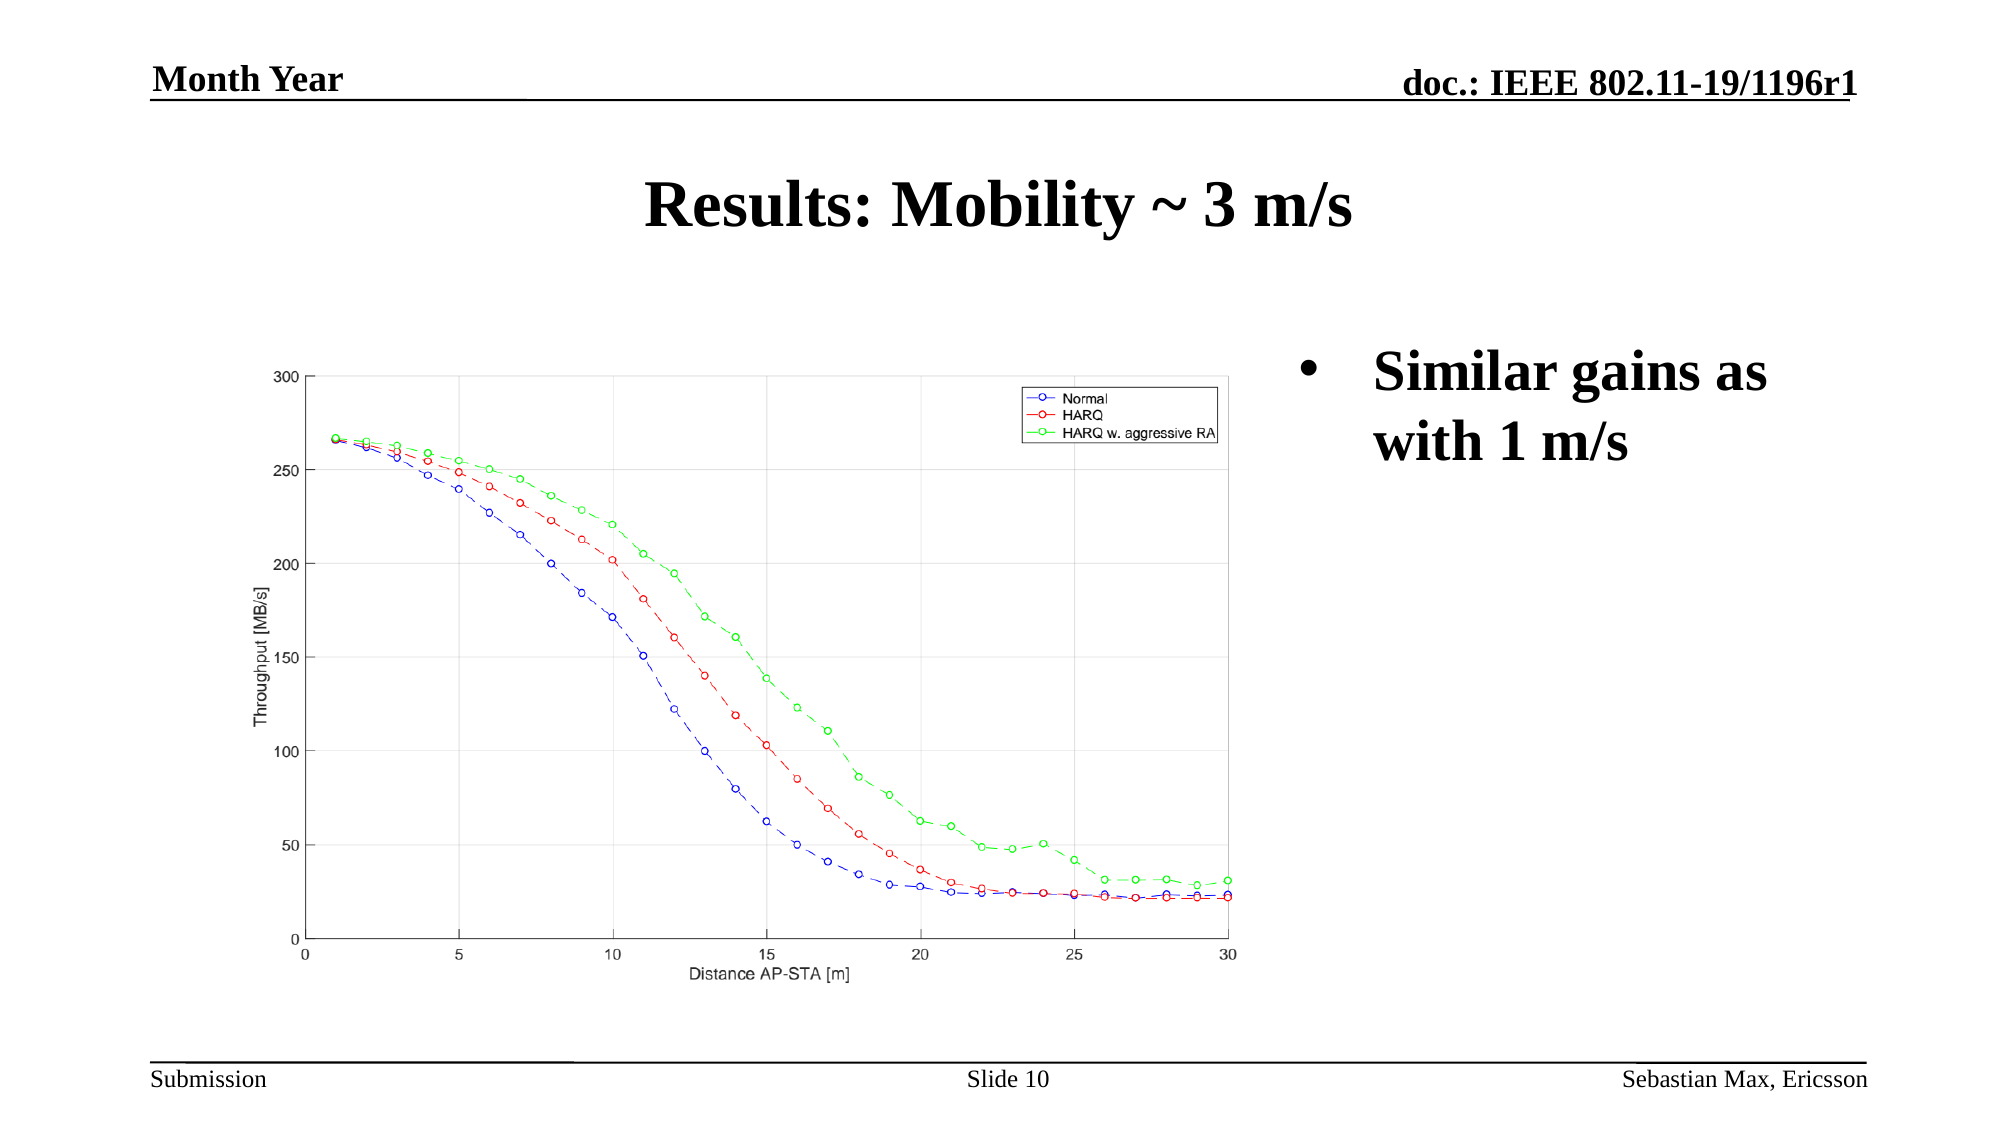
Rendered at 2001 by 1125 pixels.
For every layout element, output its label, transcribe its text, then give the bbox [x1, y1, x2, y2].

slide_number Month Year [152, 54, 563, 100]
title Results: Mobility ~ 3 m/s [149, 112, 1850, 288]
list Similar gains as with 1 m/s [1340, 324, 1850, 1000]
slide_number Slide 10 [950, 1061, 1067, 1123]
footer Sebastian Max, Ericsson [1171, 1061, 1869, 1093]
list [149, 324, 1340, 1013]
